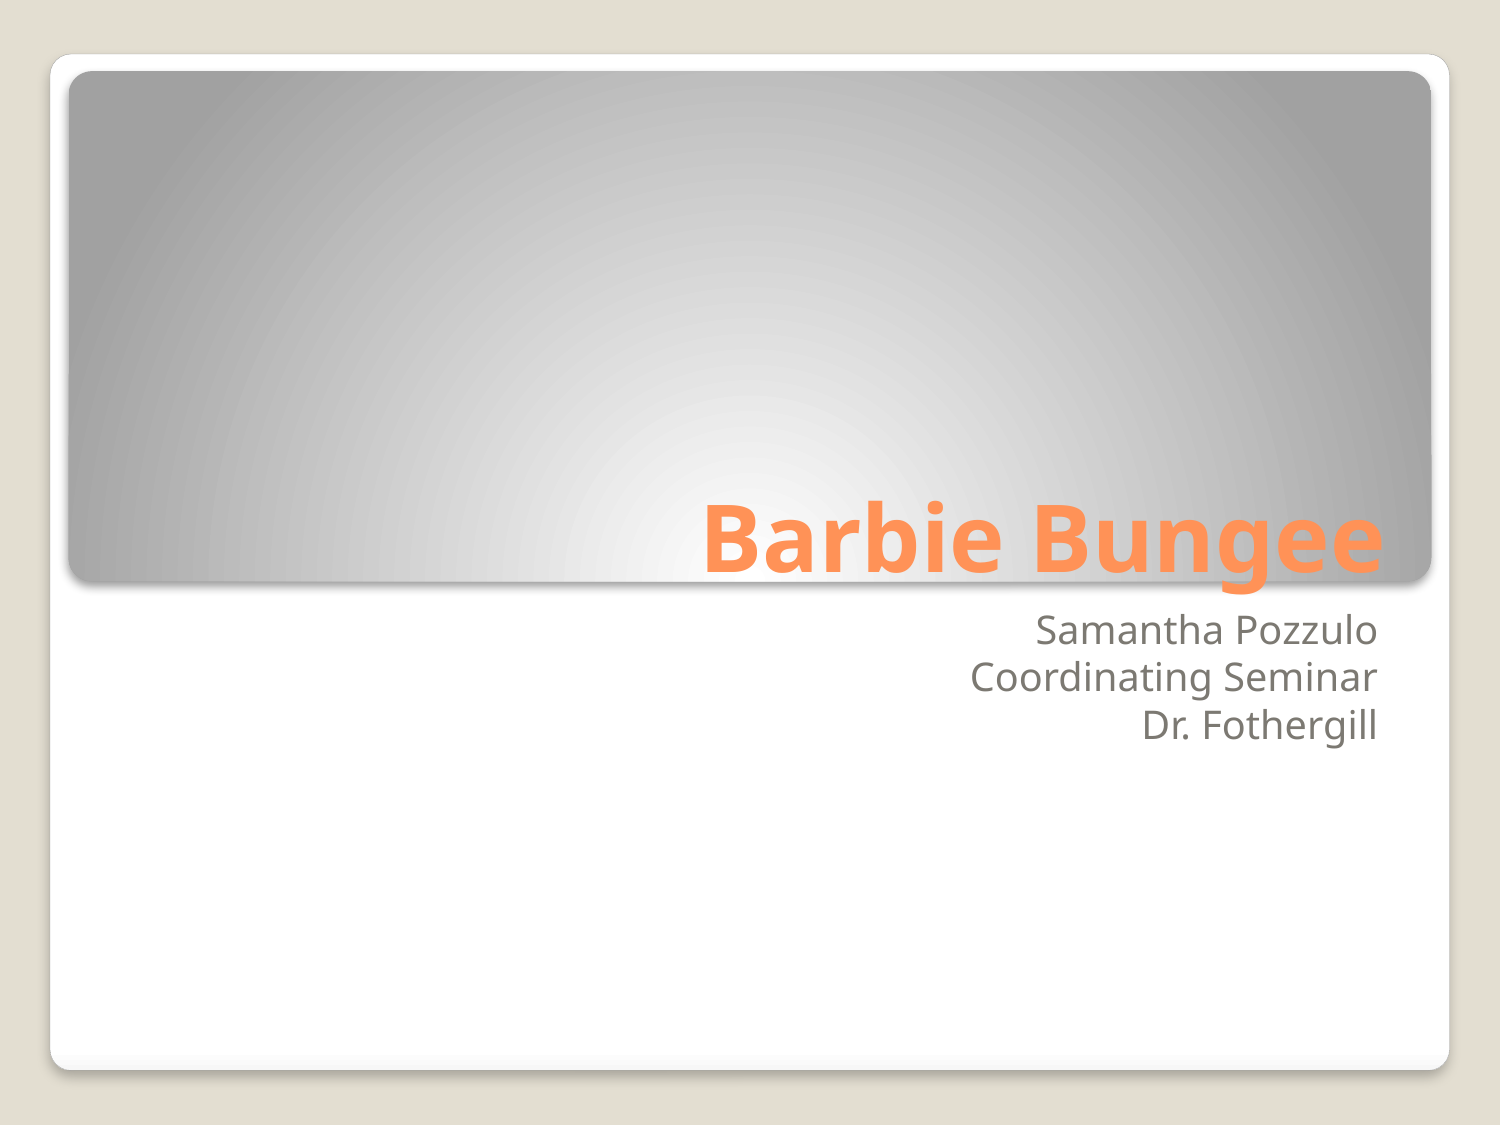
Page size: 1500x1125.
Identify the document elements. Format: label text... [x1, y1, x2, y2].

subtitle Samantha Pozzulo Coordinating Seminar Dr. Fothergill [118, 604, 1394, 755]
title Barbie Bungee [118, 298, 1394, 599]
